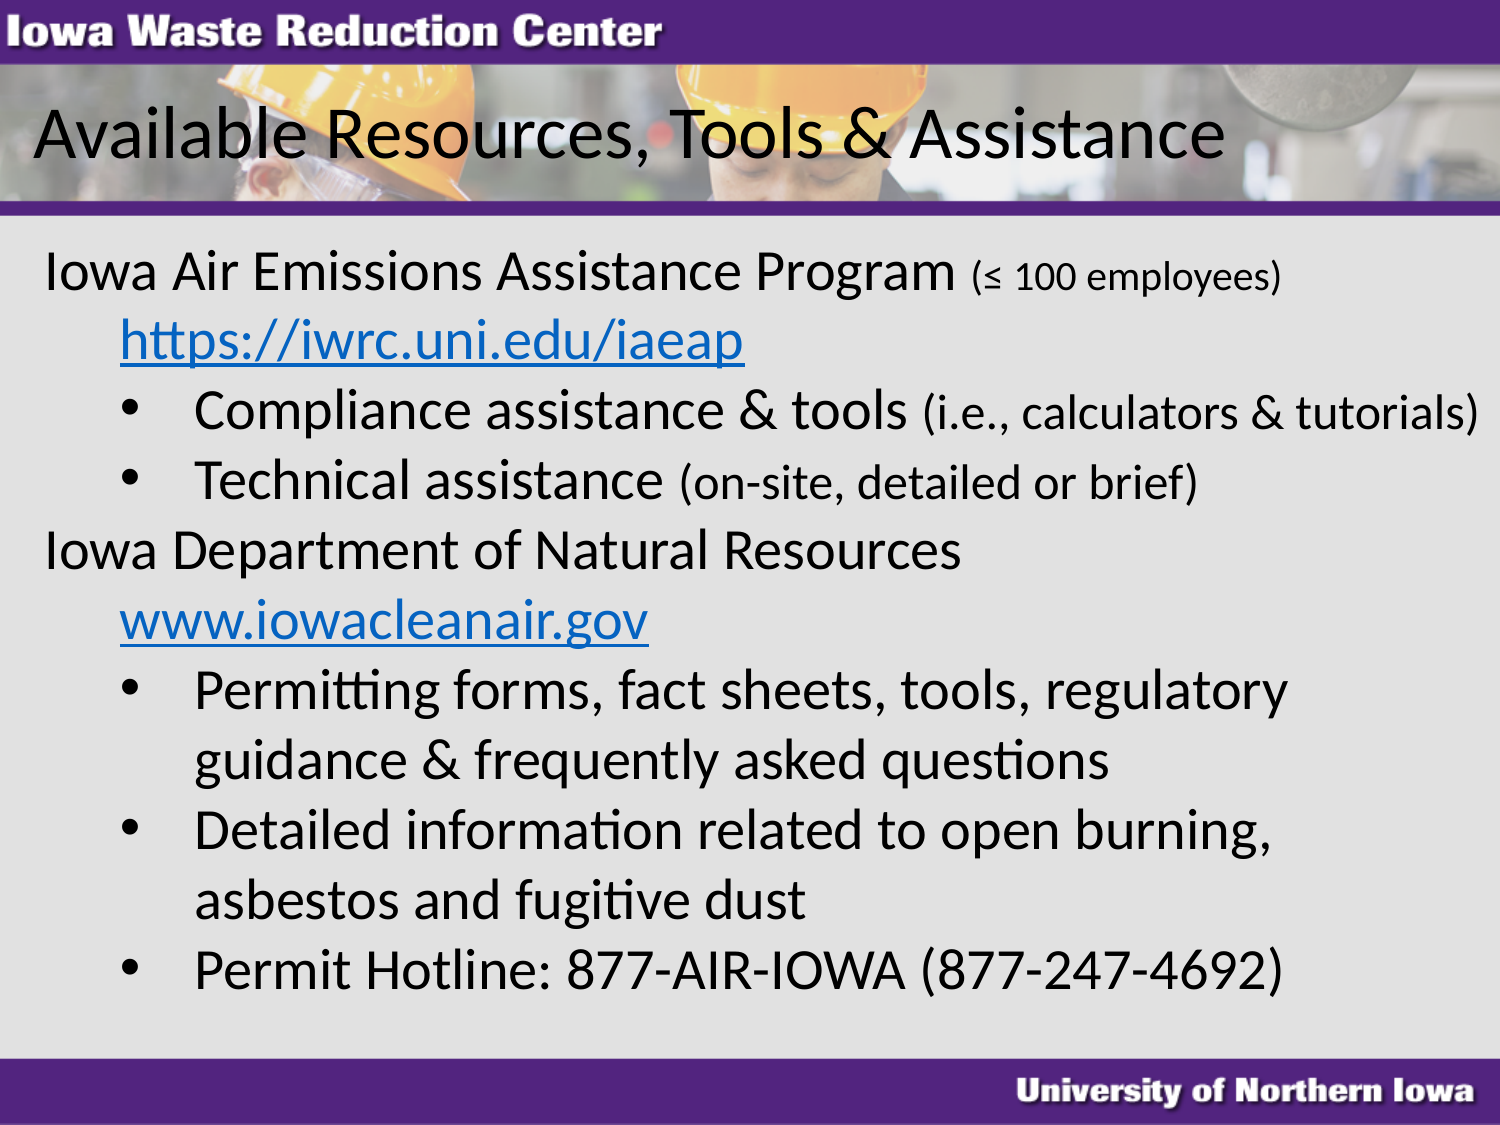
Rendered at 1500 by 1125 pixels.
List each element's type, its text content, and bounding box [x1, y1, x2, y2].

text_box Iowa Air Emissions Assistance Program (≤ 100 employees) https://iwrc.uni.edu/iaeap Compliance assistance & tools (i.e., calculators & tutorials) Technical assistance (on-site, detailed or brief) Iowa Department of Natural Resources www.iowacleanair.gov Permitting forms, fact sheets, tools, regulatory guidance & frequently asked questions Detailed information related to open burning, asbestos and fugitive dust Permit Hotline: 877-AIR-IOWA (877-247-4692) [30, 224, 1500, 1079]
picture [0, 0, 1500, 1125]
text_box Available Resources, Tools & Assistance [19, 75, 1468, 181]
